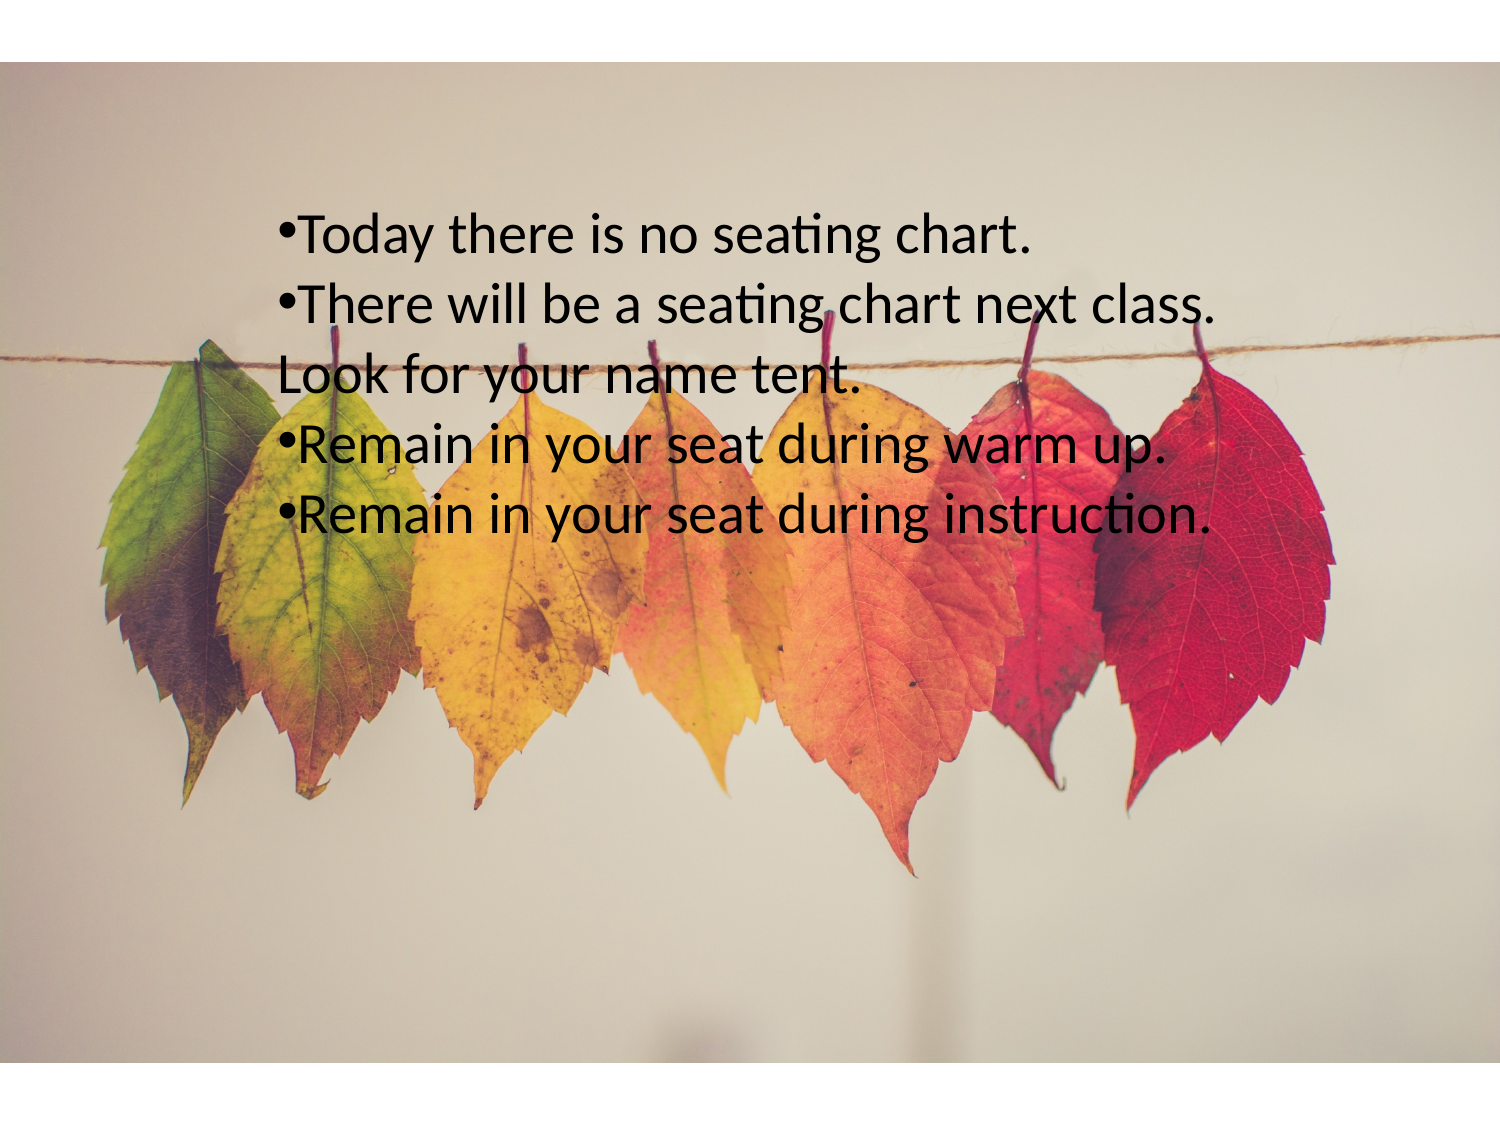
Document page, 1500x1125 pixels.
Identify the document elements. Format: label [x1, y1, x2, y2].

picture [0, 62, 1500, 1063]
